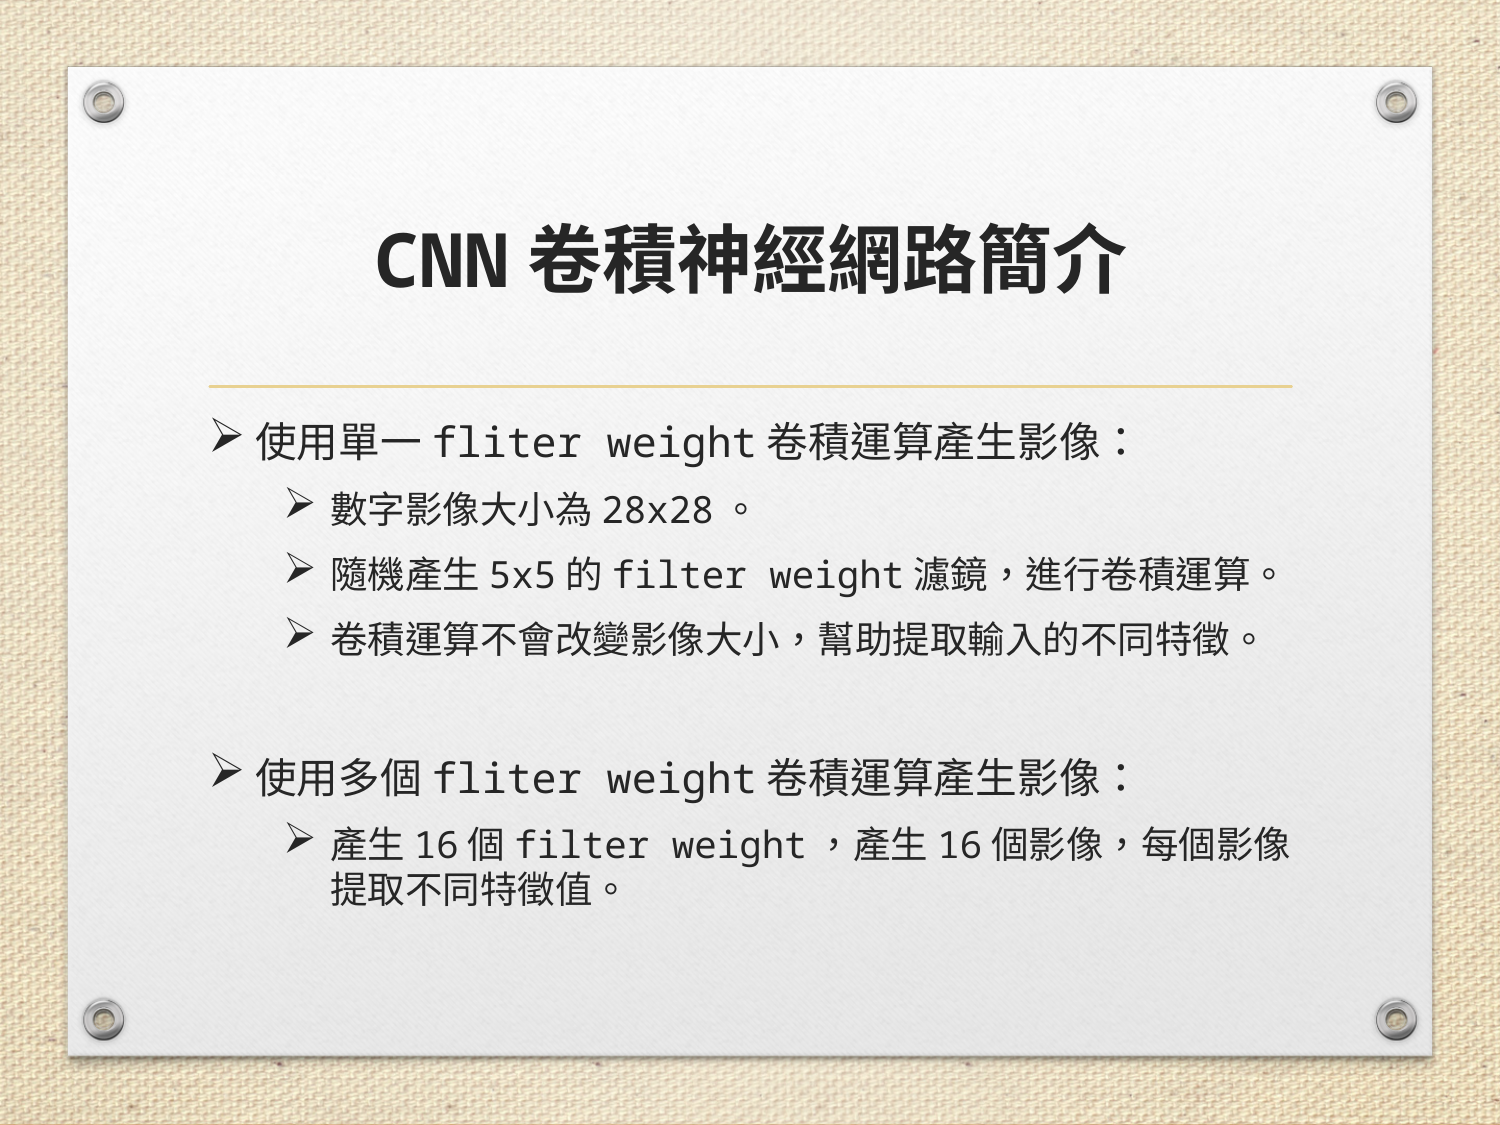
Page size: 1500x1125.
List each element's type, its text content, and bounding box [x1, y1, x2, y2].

list 使用單一fliter weight卷積運算產生影像： 數字影像大小為28x28。 隨機產生5x5的filter weight濾鏡，進行卷積運算。 卷積運算不會改變影像大小，幫助提取輸入的不同特徵。 使用多個fliter weight卷積運算產生影像： 產生16個filter weight，產生16個影像，每個影像提取不同特徵值。 [193, 408, 1309, 974]
title CNN卷積神經網路簡介 [193, 150, 1309, 365]
picture [0, 0, 1500, 1125]
